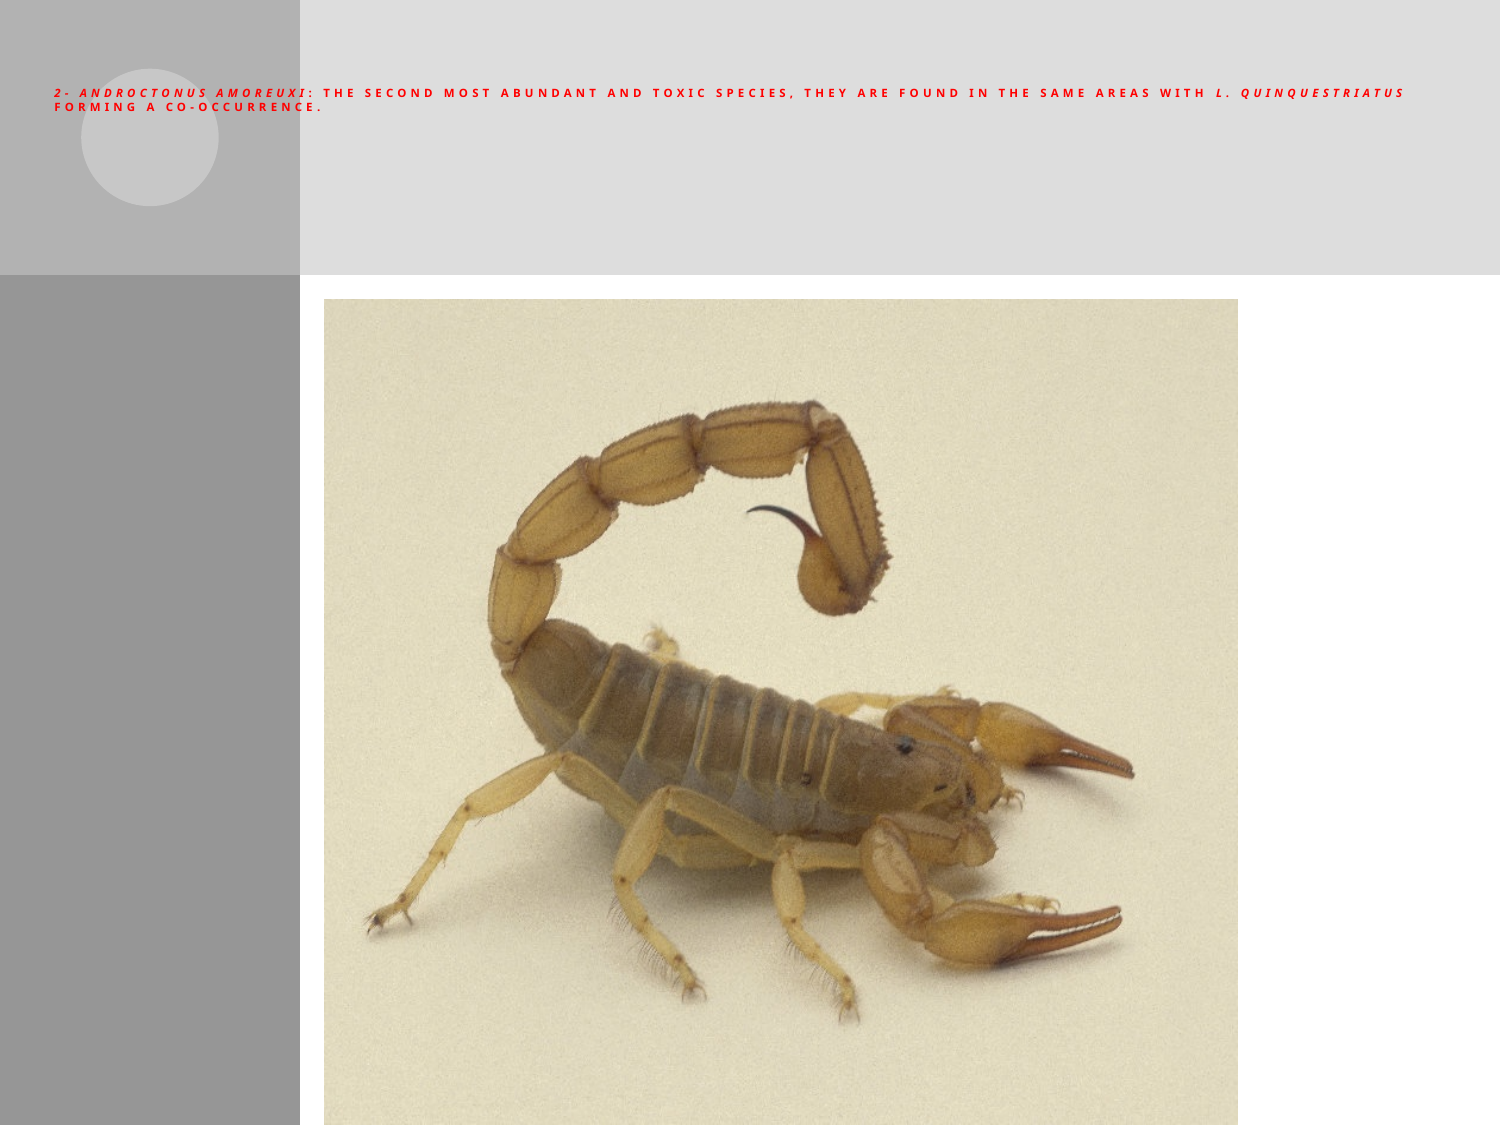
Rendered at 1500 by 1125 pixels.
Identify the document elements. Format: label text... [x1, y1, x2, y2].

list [324, 299, 1238, 1125]
title 2- Androctonus amoreuxi: the second most abundant and toxic species, they are found in the same areas with L. quinquestriatus forming a co-occurrence. [24, 37, 1500, 138]
